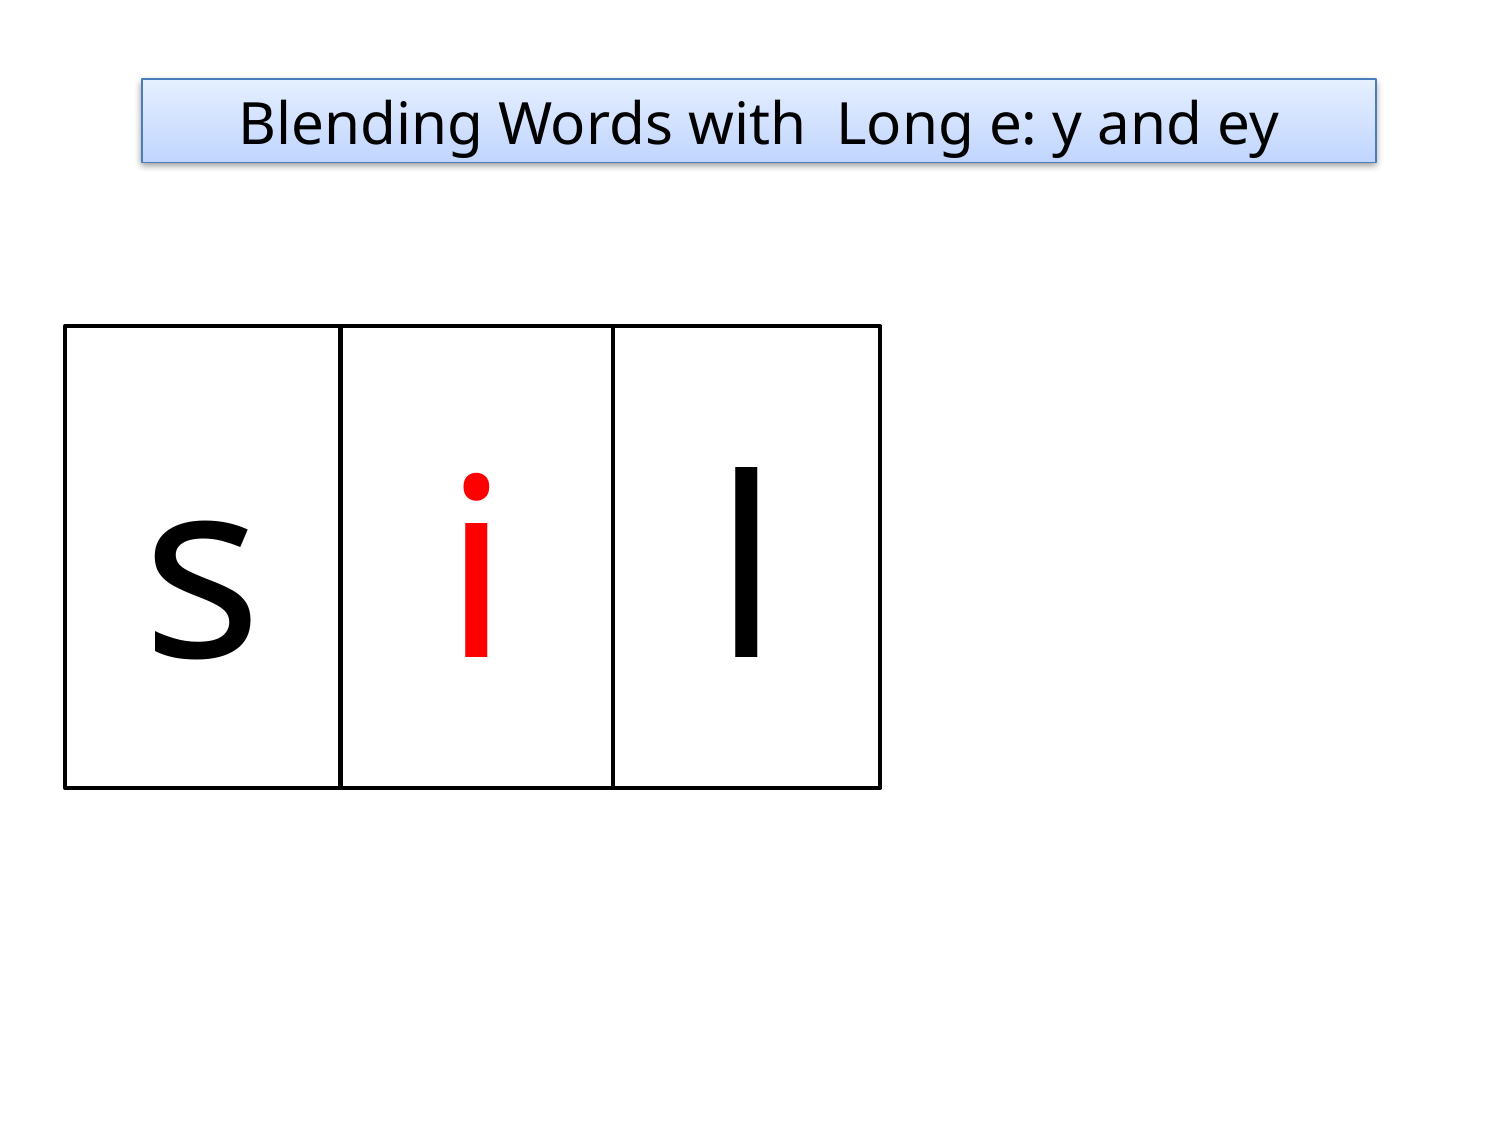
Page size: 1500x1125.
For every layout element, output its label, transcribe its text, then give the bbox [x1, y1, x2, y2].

text_box s [63, 324, 339, 790]
text_box i [339, 324, 611, 790]
text_box Blending Words with Long e: y and ey [141, 78, 1377, 163]
text_box l [611, 324, 882, 790]
